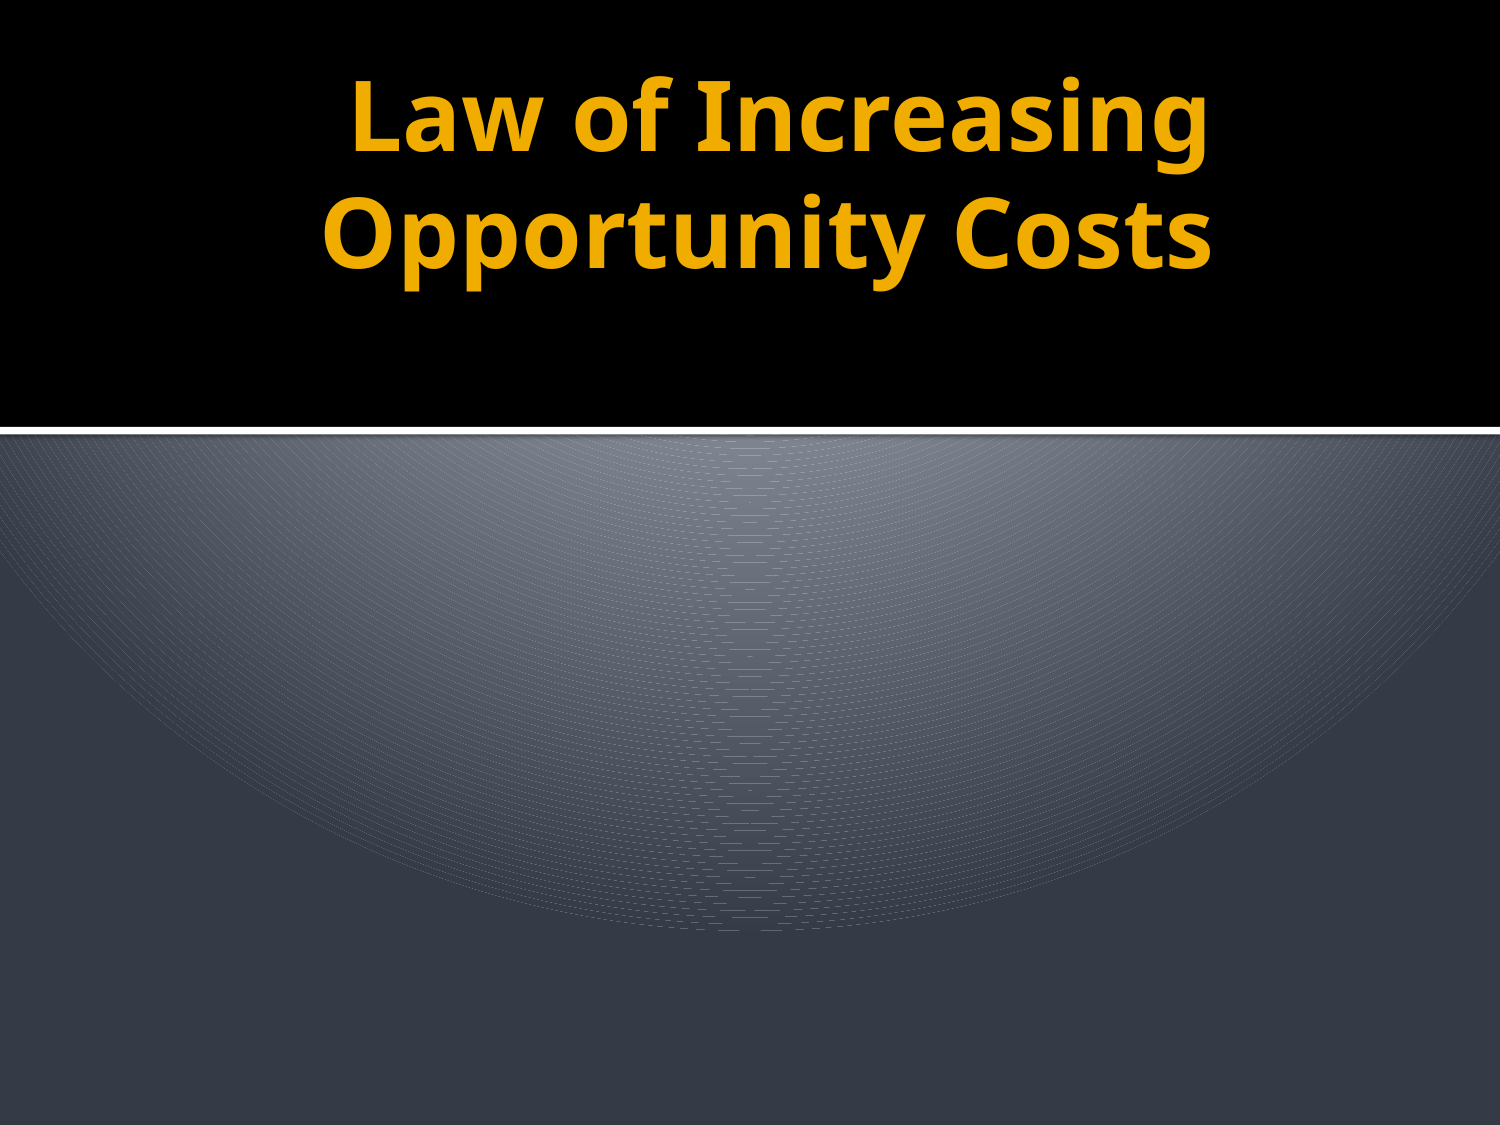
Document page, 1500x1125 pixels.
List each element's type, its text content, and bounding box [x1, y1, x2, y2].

title Law of Increasing Opportunity Costs [123, 19, 1438, 288]
